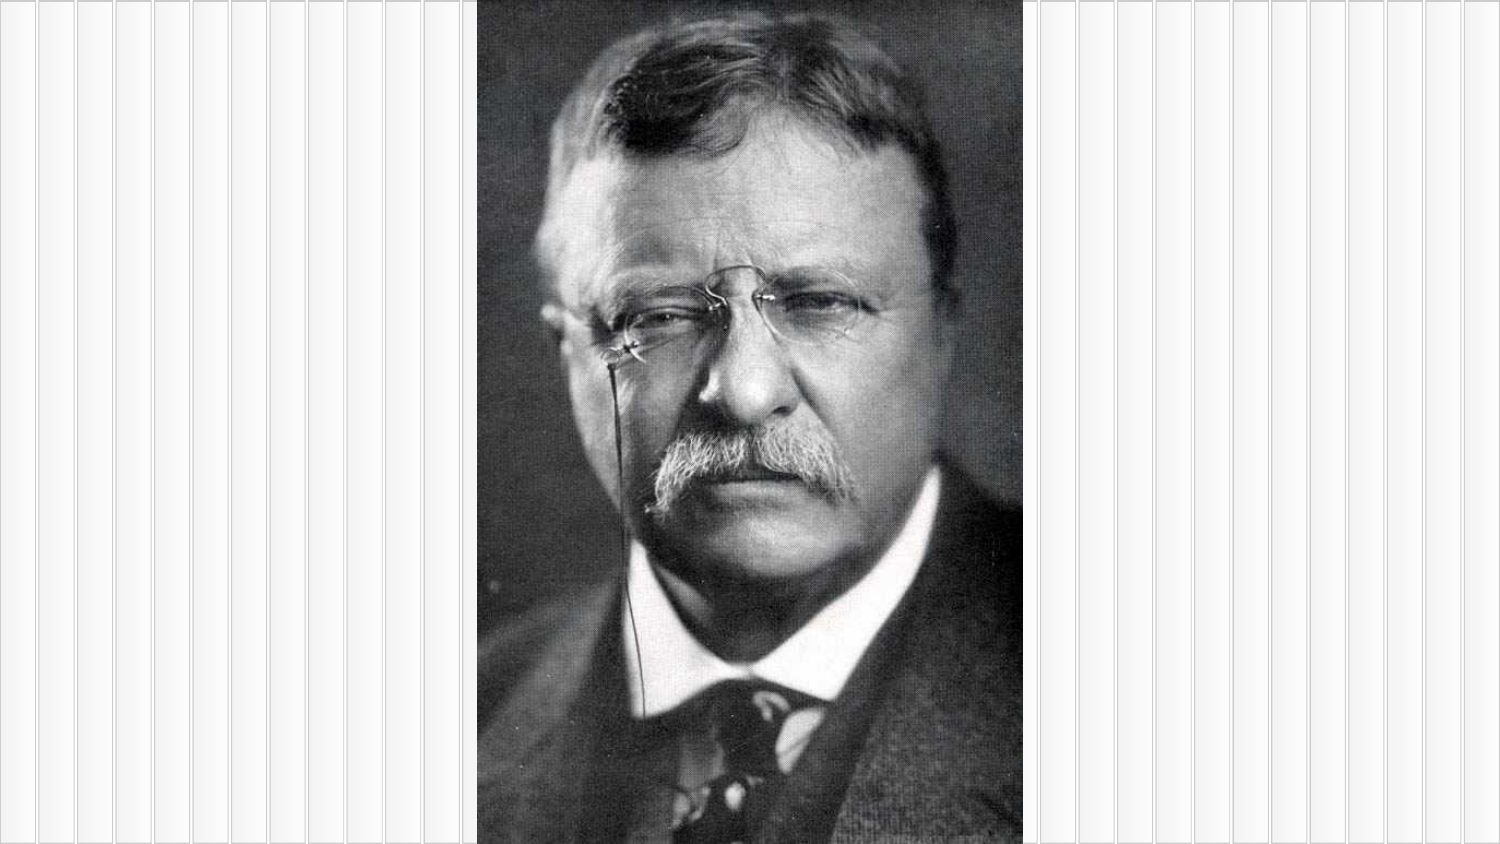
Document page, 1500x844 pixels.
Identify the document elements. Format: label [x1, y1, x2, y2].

picture [477, 0, 1023, 844]
